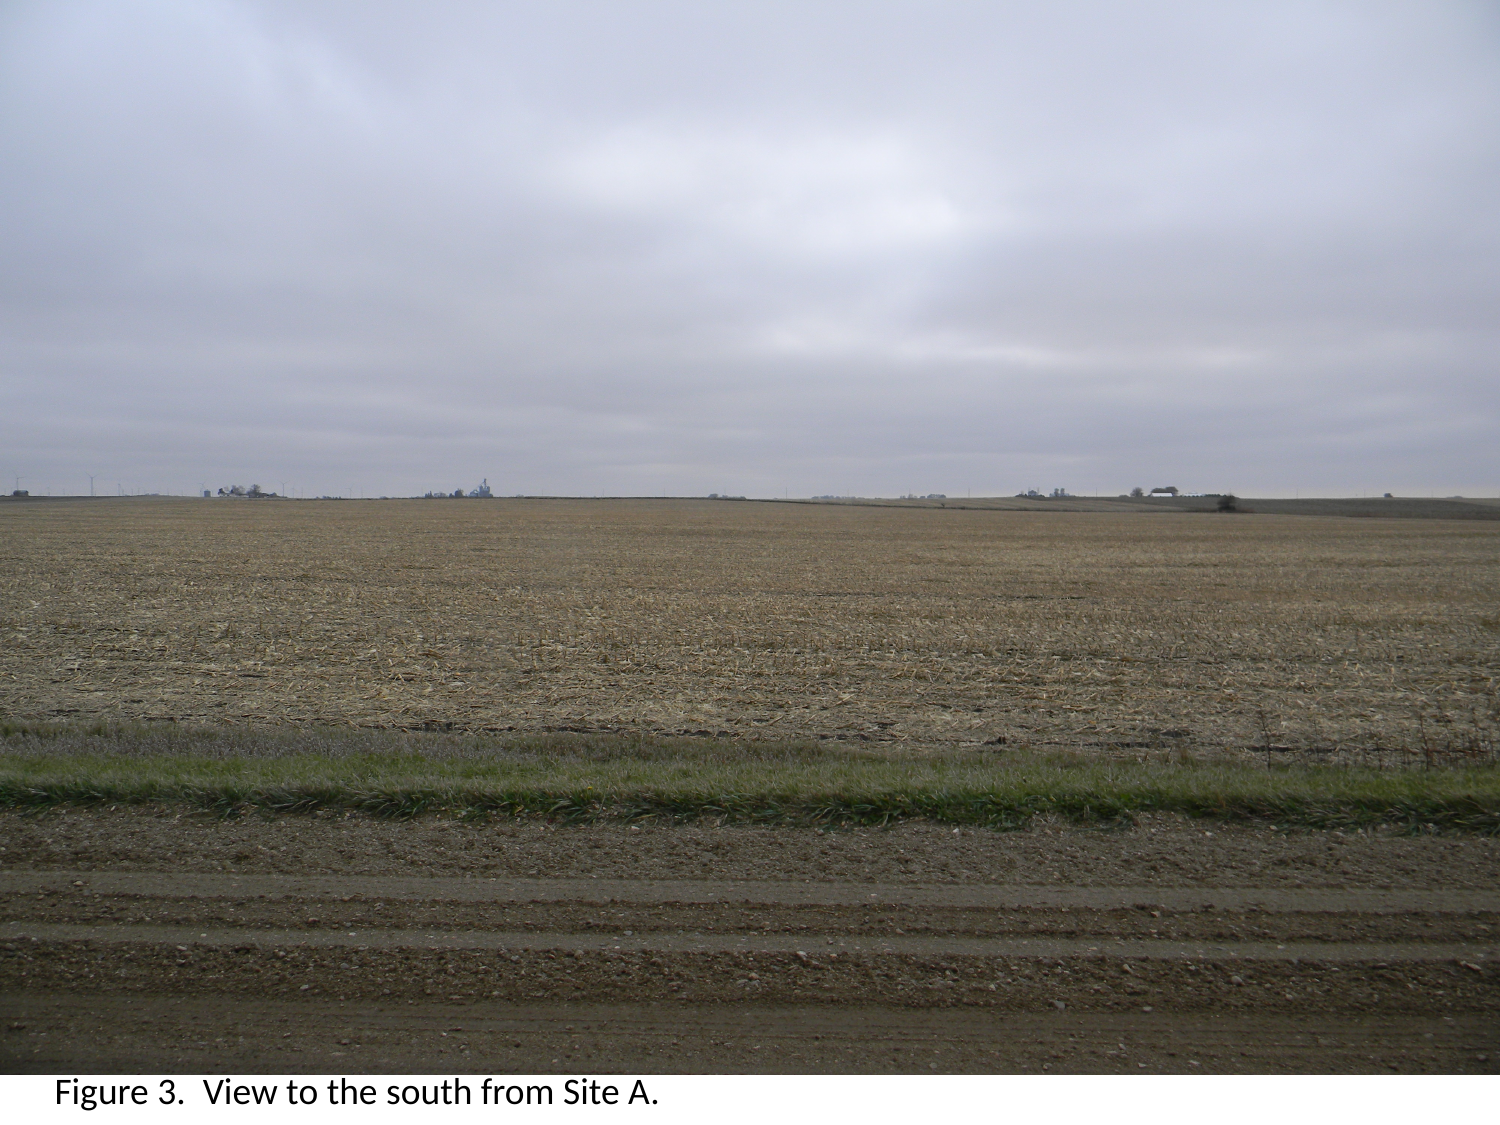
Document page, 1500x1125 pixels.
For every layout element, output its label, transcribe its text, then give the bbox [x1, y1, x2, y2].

text_box Figure 3. View to the south from Site A. [39, 1084, 676, 1120]
picture [0, 0, 1500, 1076]
